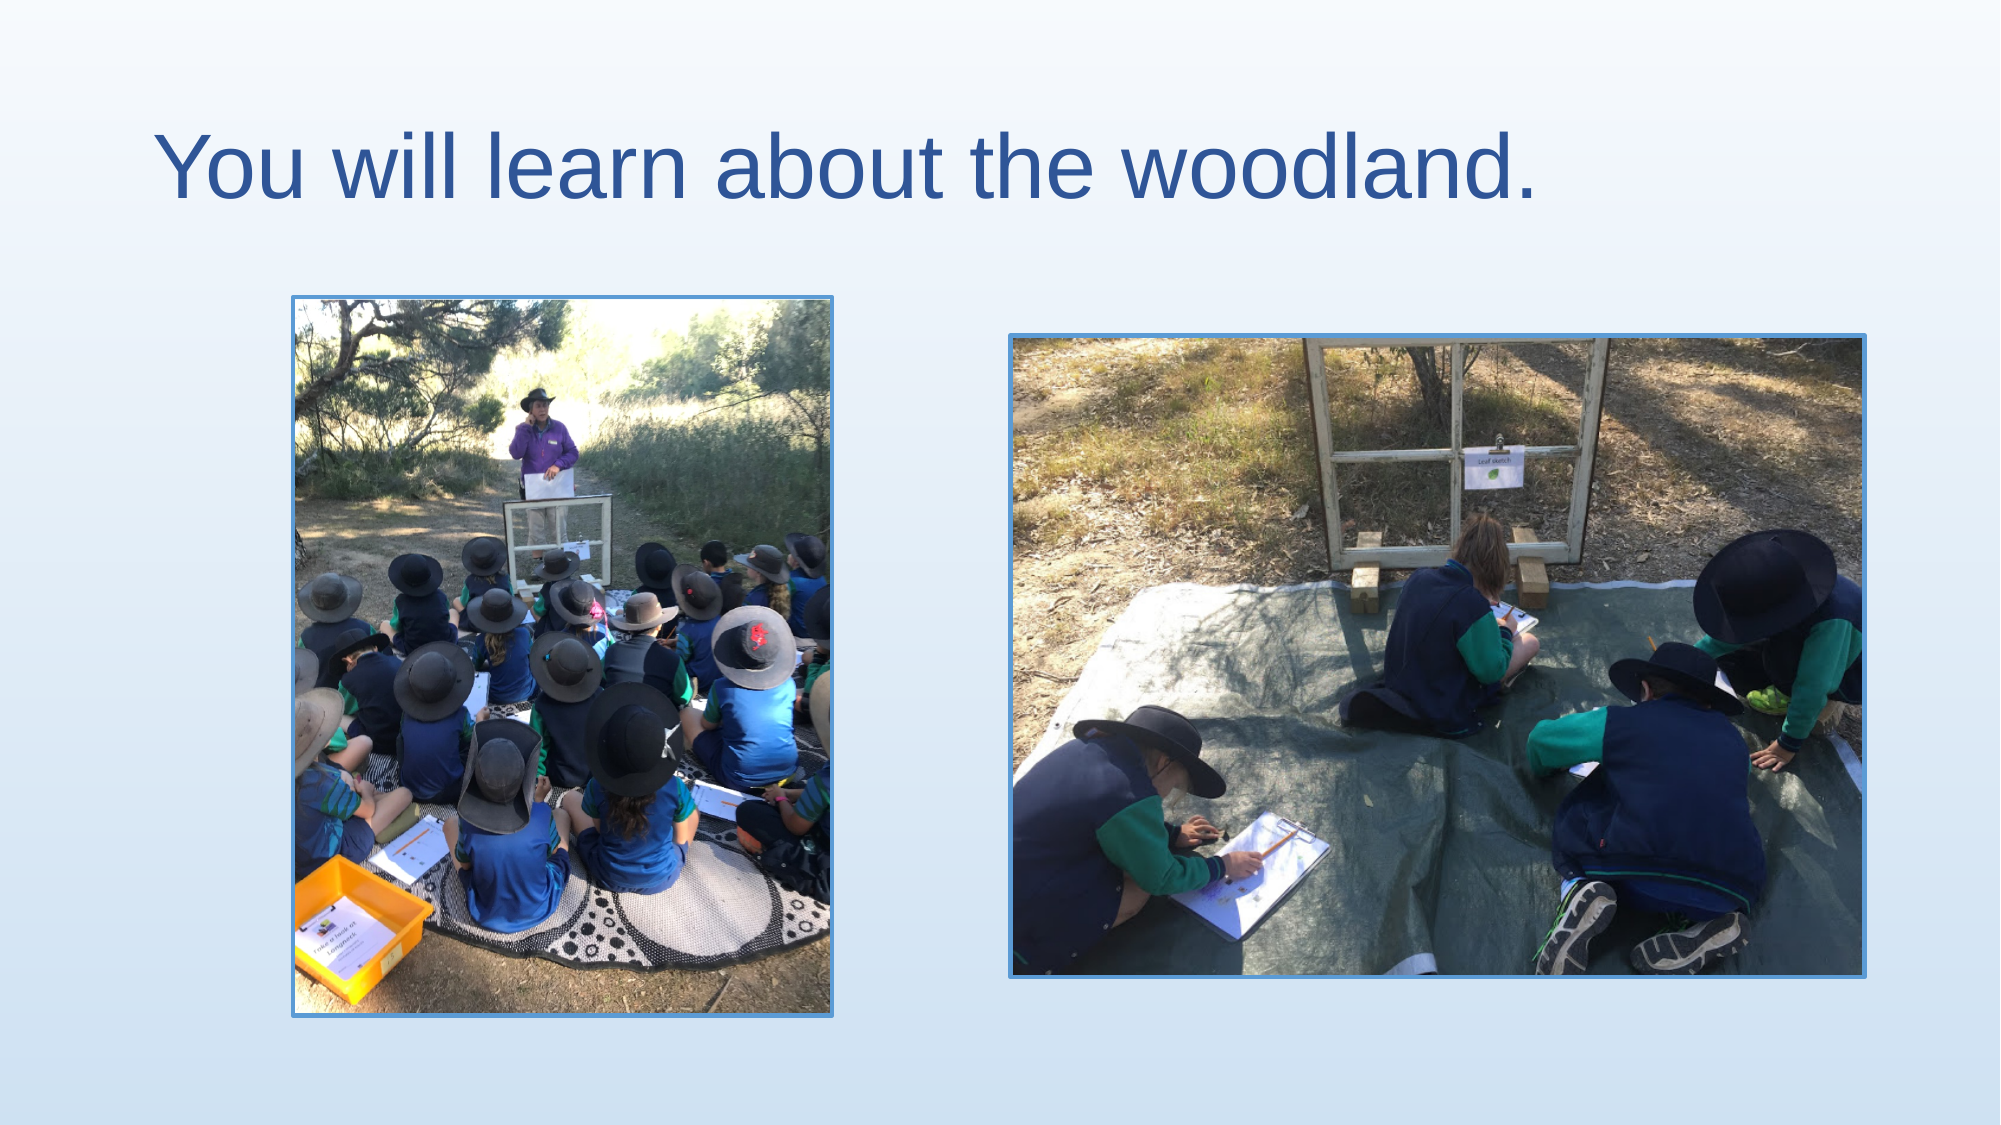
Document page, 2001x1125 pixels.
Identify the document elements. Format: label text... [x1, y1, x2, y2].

title You will learn about the woodland. [137, 59, 1863, 278]
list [1012, 337, 1863, 976]
picture [295, 300, 830, 388]
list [205, 388, 920, 925]
picture [295, 925, 830, 1013]
